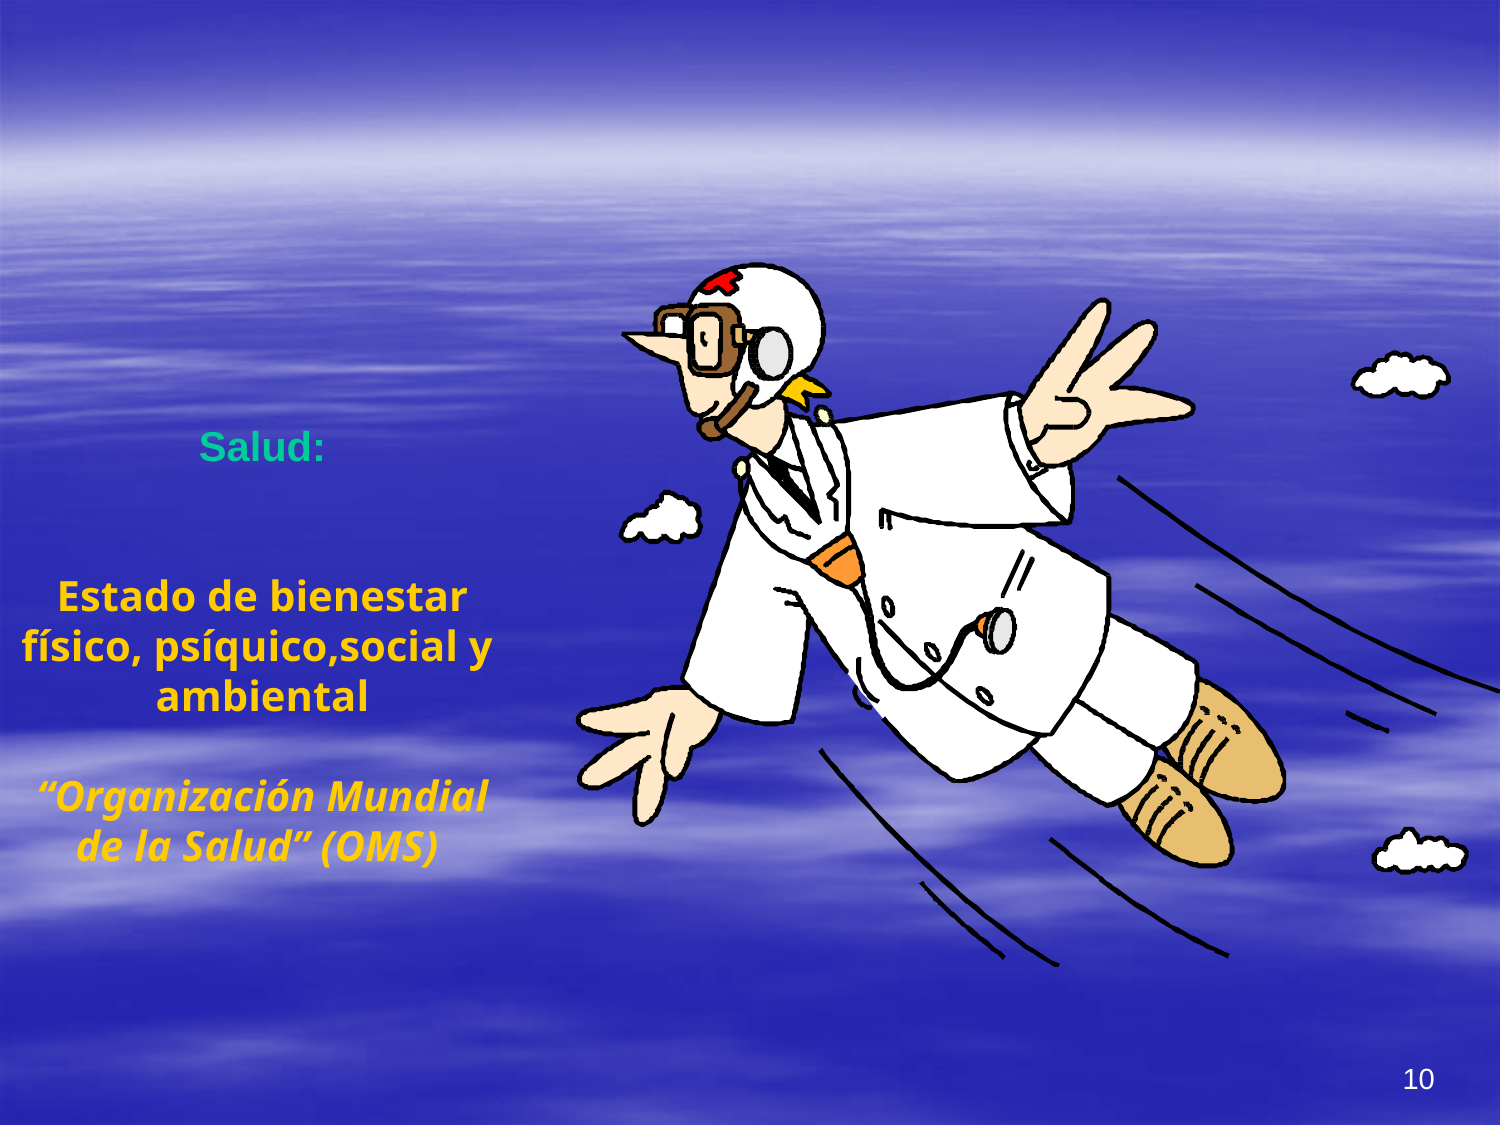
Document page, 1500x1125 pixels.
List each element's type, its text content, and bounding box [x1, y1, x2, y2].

slide_number 10 [1074, 1024, 1451, 1103]
text_box Salud: Estado de bienestar físico, psíquico,social y ambiental “Organización Mundial de la Salud” (OMS) [0, 387, 525, 928]
picture [575, 262, 1500, 967]
